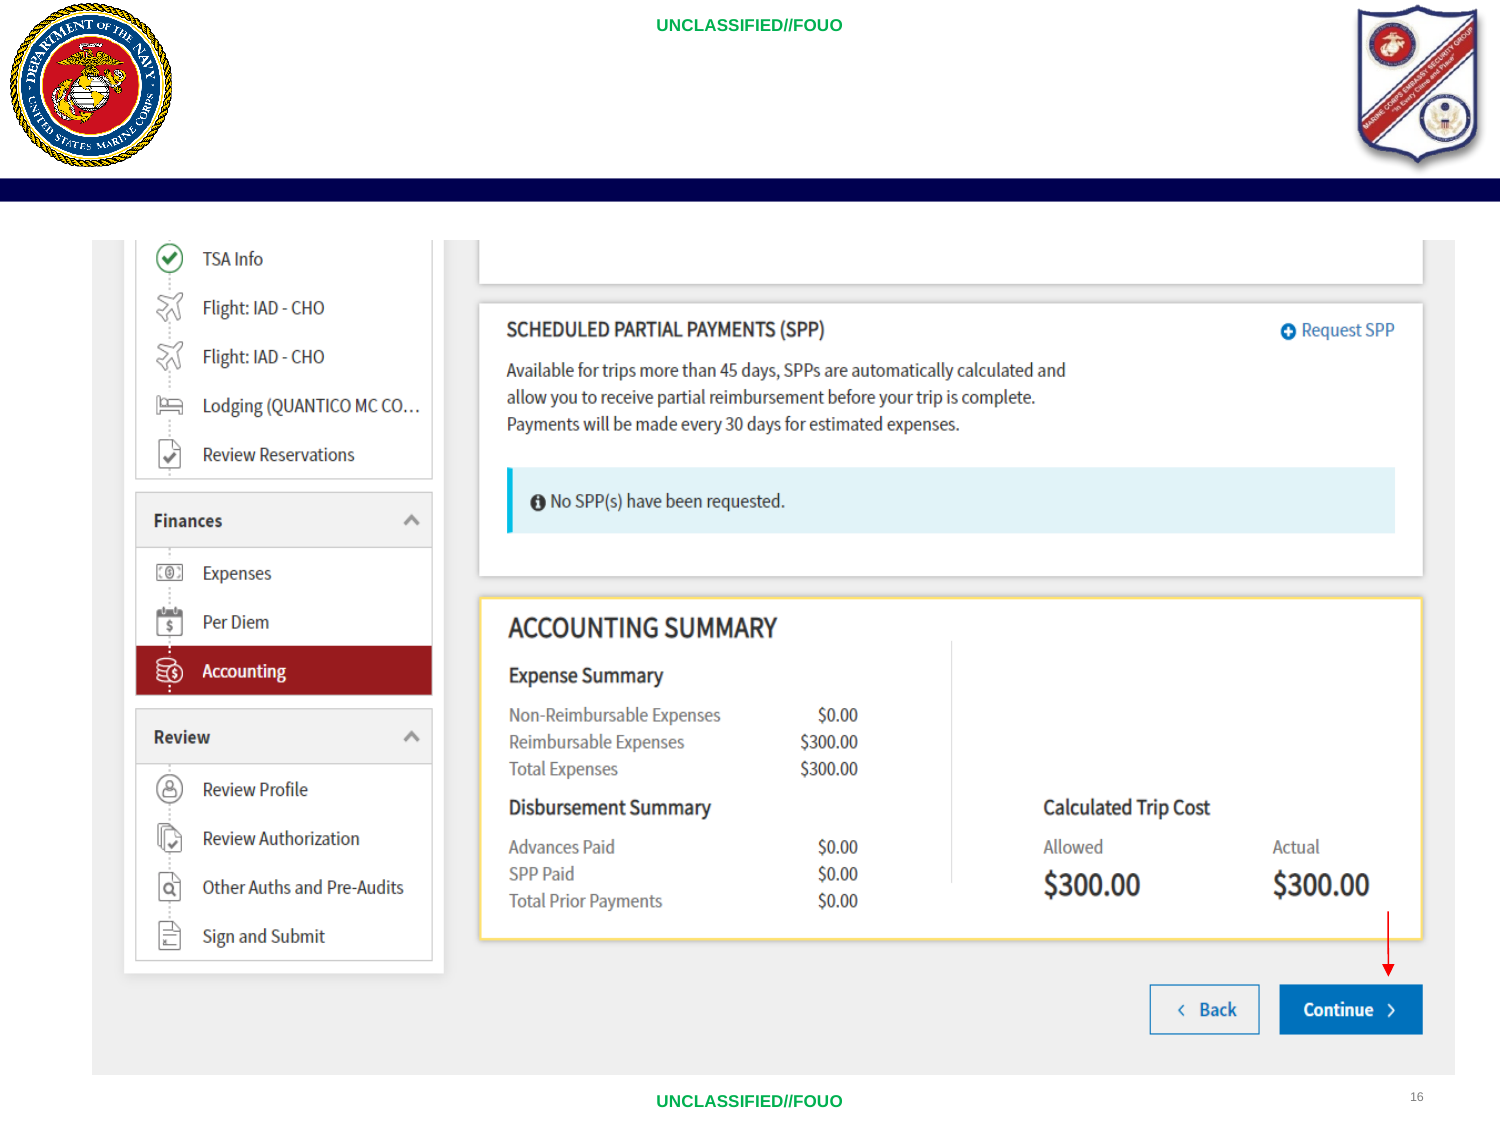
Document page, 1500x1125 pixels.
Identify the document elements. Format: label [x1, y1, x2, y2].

picture [92, 239, 1456, 1076]
picture [1357, 3, 1479, 167]
picture [10, 3, 172, 167]
